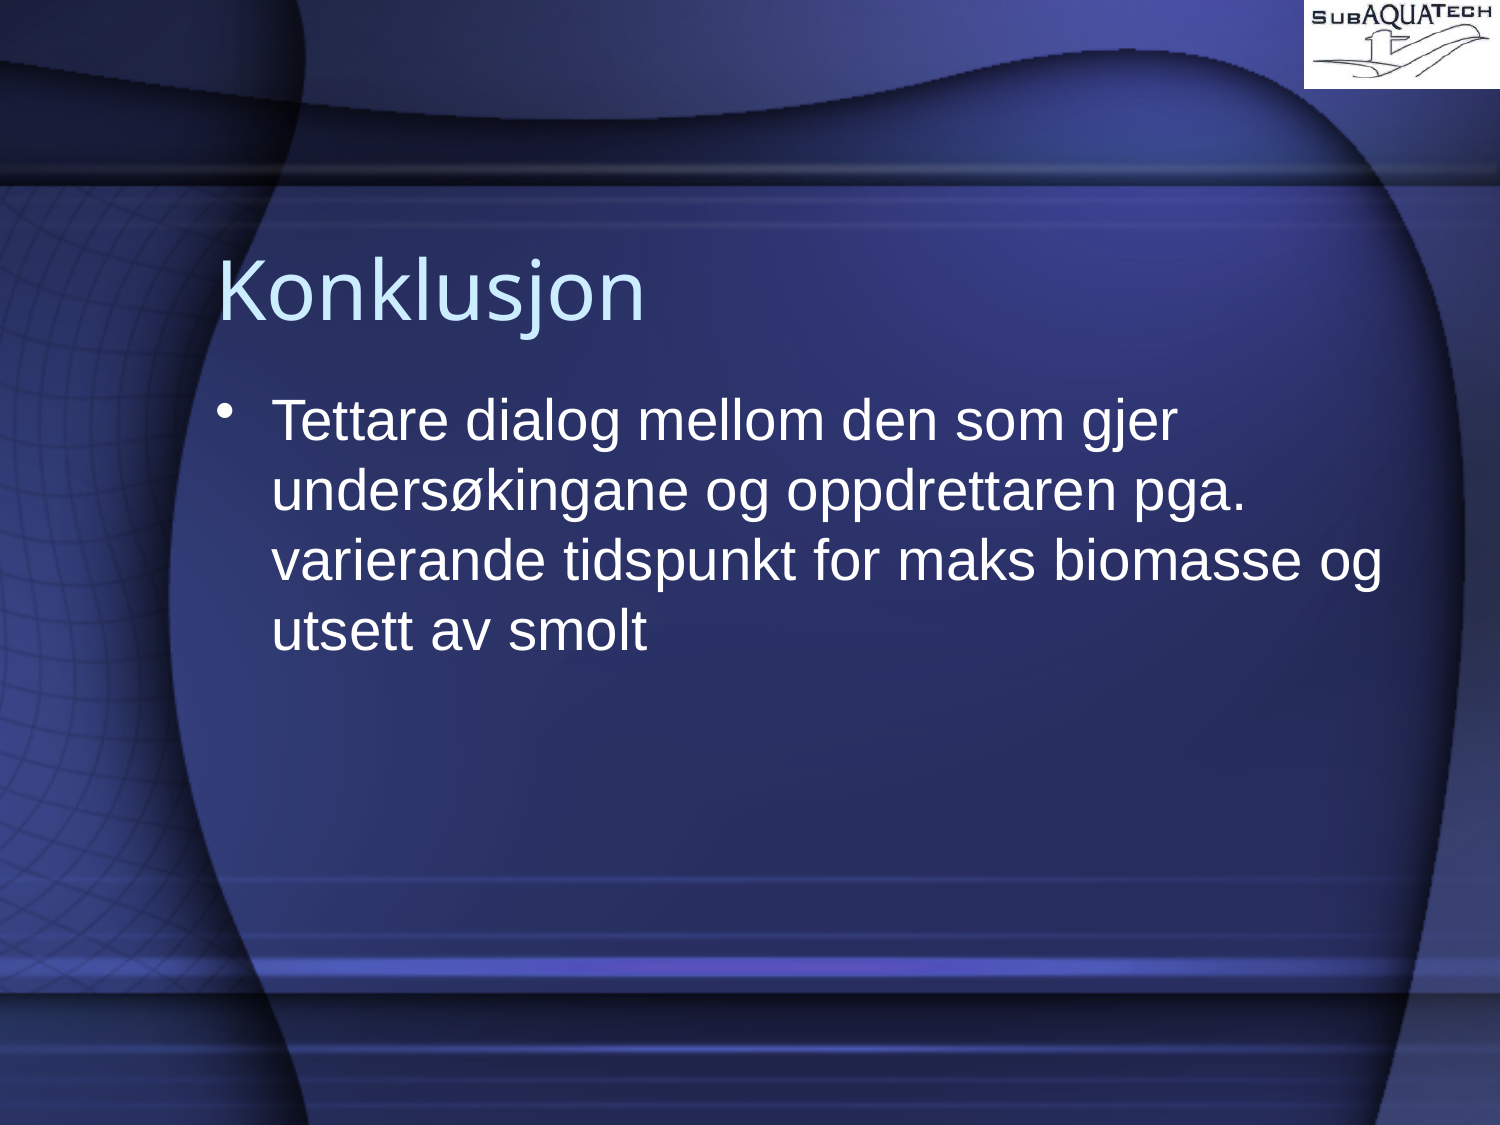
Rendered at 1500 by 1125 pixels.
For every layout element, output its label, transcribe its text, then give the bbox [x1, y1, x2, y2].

picture [0, 0, 1500, 1125]
title Konklusjon [200, 212, 1463, 363]
list Tettare dialog mellom den som gjer undersøkingane og oppdrettaren pga. varierande tidspunkt for maks biomasse og utsett av smolt [200, 375, 1463, 1025]
